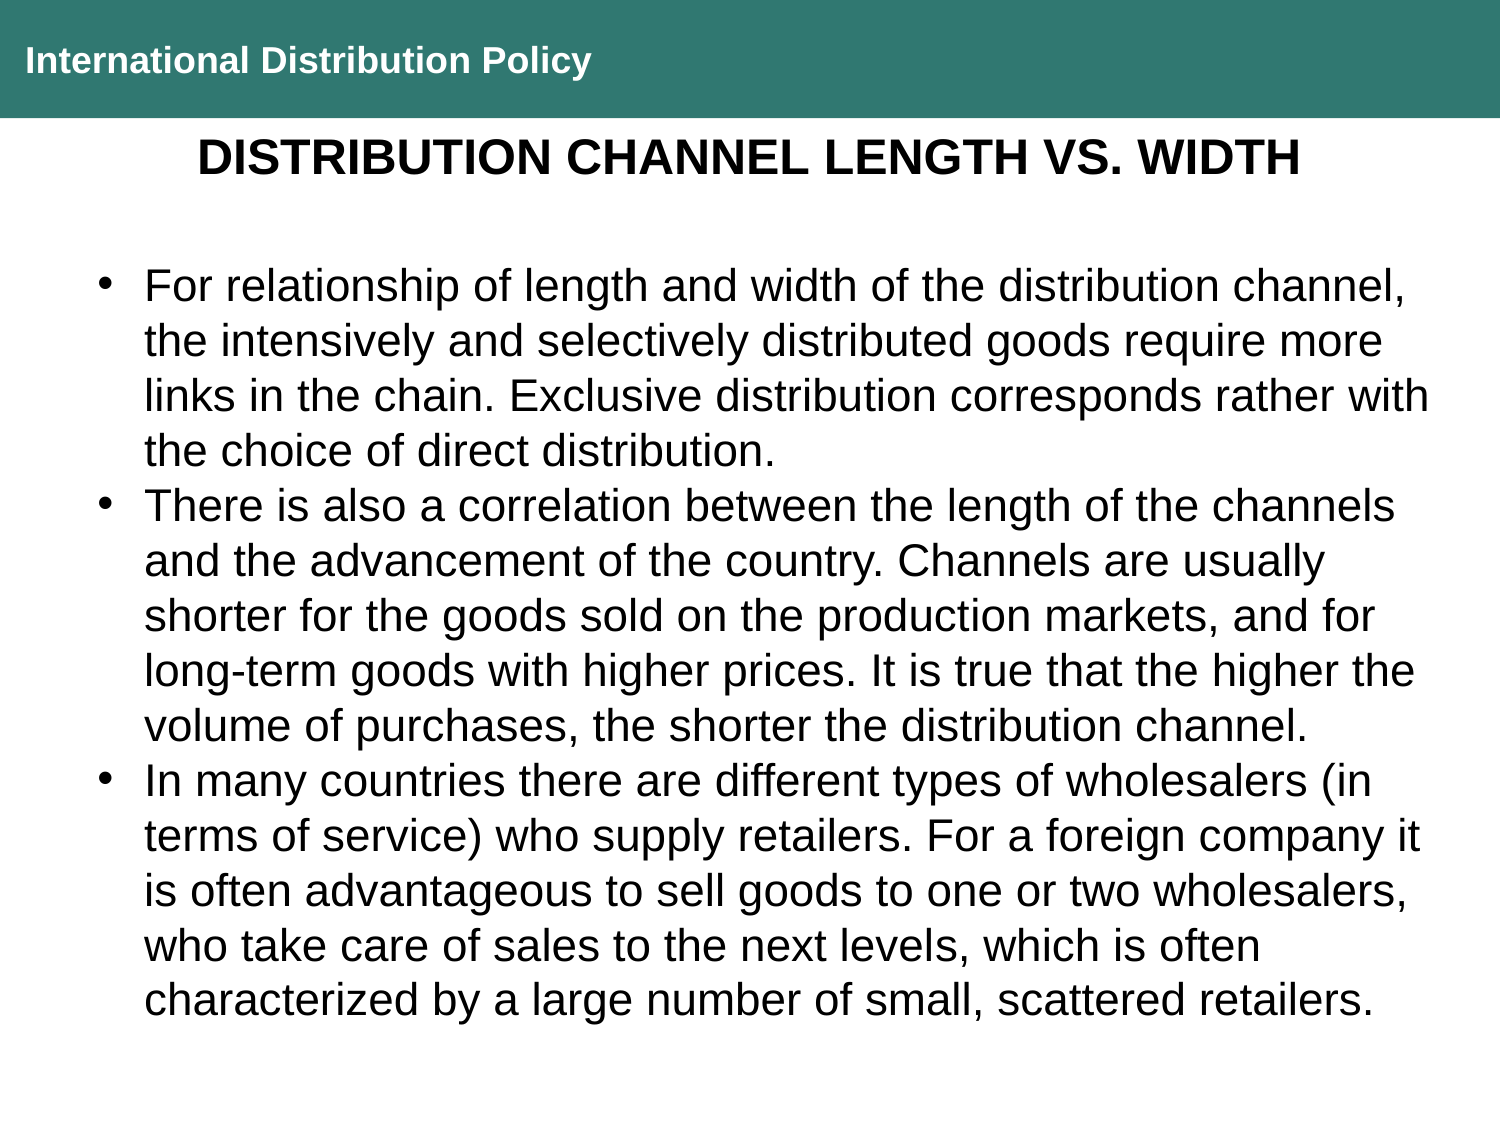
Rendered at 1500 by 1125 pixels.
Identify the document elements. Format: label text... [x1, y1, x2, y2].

text_box DISTRIBUTION CHANNEL LENGTH VS. WIDTH [55, 117, 1444, 193]
text_box For relationship of length and width of the distribution channel, the intensively and selectively distributed goods require more links in the chain. Exclusive distribution corresponds rather with the choice of direct distribution. There is also a correlation between the length of the channels and the advancement of the country. Channels are usually shorter for the goods sold on the production markets, and for long-term goods with higher prices. It is true that the higher the volume of purchases, the shorter the distribution channel. In many countries there are different types of wholesalers (in terms of service) who supply retailers. For a foreign company it is often advantageous to sell goods to one or two wholesalers, who take care of sales to the next levels, which is often characterized by a large number of small, scattered retailers. [82, 247, 1474, 1033]
text_box International Distribution Policy [0, 0, 1500, 120]
